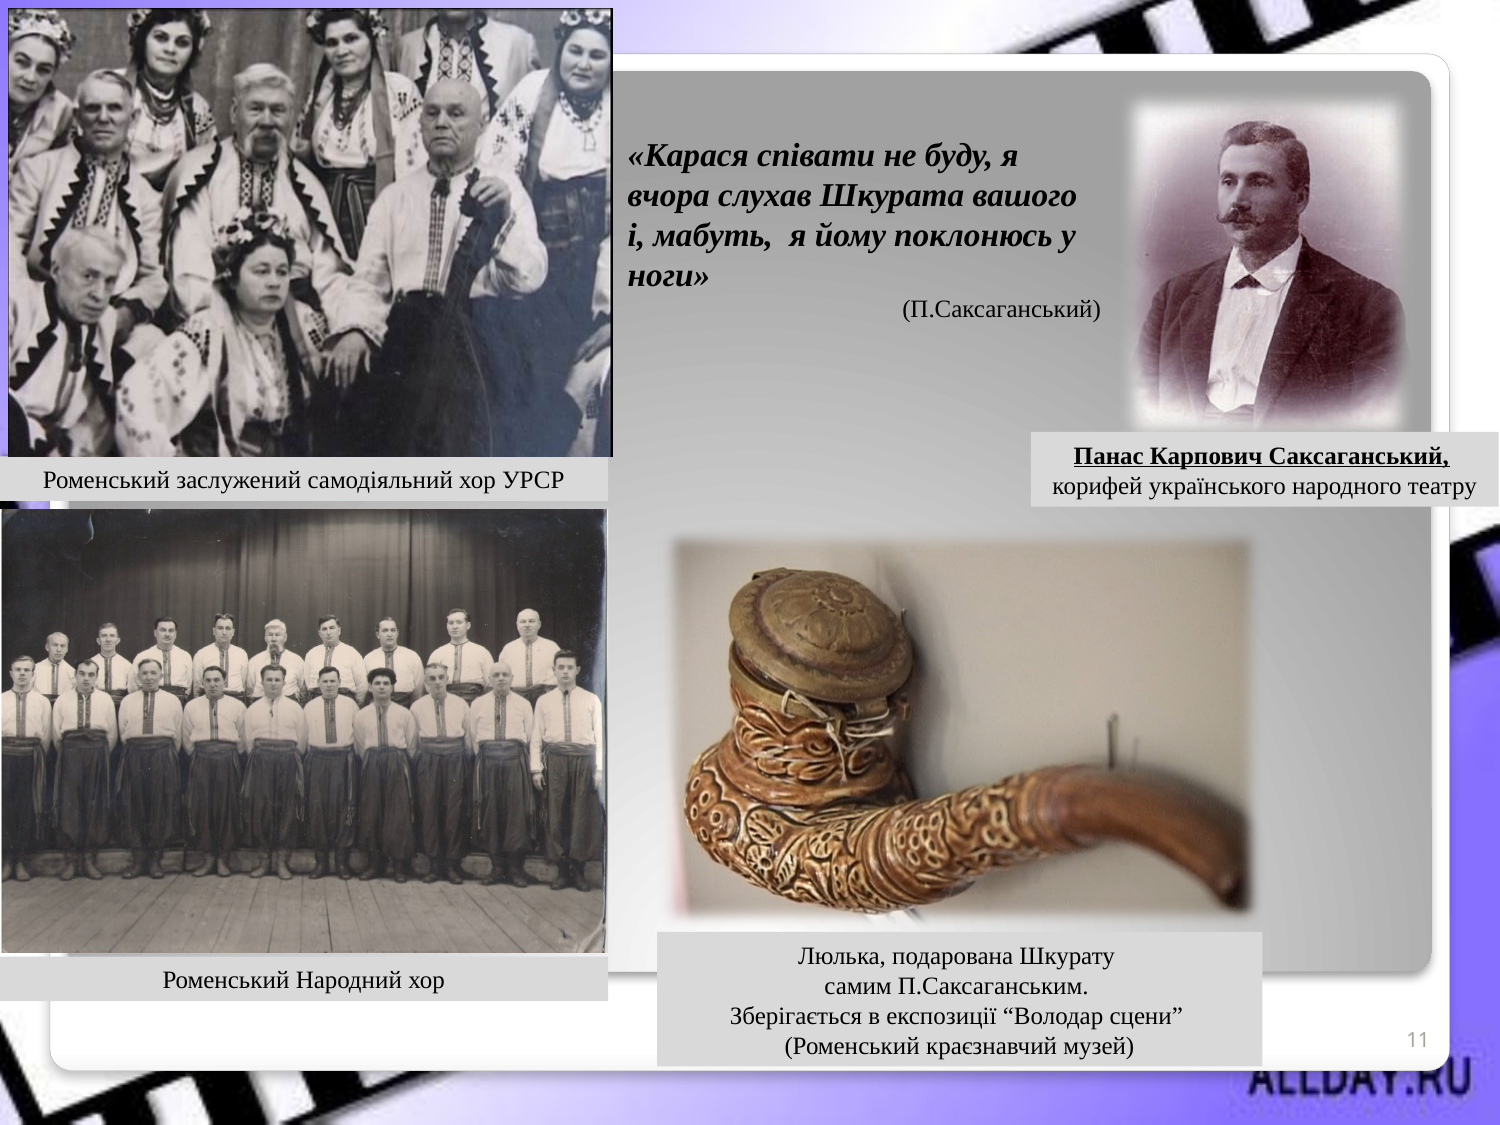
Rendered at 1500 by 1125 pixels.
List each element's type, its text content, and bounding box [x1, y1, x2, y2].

picture [0, 501, 609, 956]
text_box Роменський Народний хор [0, 963, 609, 1002]
text_box Панас Карпович Саксаганський, корифей українського народного театру [1030, 431, 1499, 507]
text_box Люлька, подарована Шкурату самим П.Саксаганським. Зберігається в експозиції “Володар сцени” (Роменський краєзнавчий музей) [657, 944, 1263, 1067]
picture [1115, 85, 1417, 448]
text_box Роменський заслужений самодіяльний хор УРСР [0, 458, 609, 501]
picture [0, 0, 1500, 1125]
text_box «Карася співати не буду, я вчора слухав Шкурата вашого і, мабуть, я йому поклонюсь у ноги» (П.Саксаганський) [620, 125, 1108, 330]
picture [656, 523, 1268, 933]
slide_number 11 [1369, 1002, 1445, 1063]
